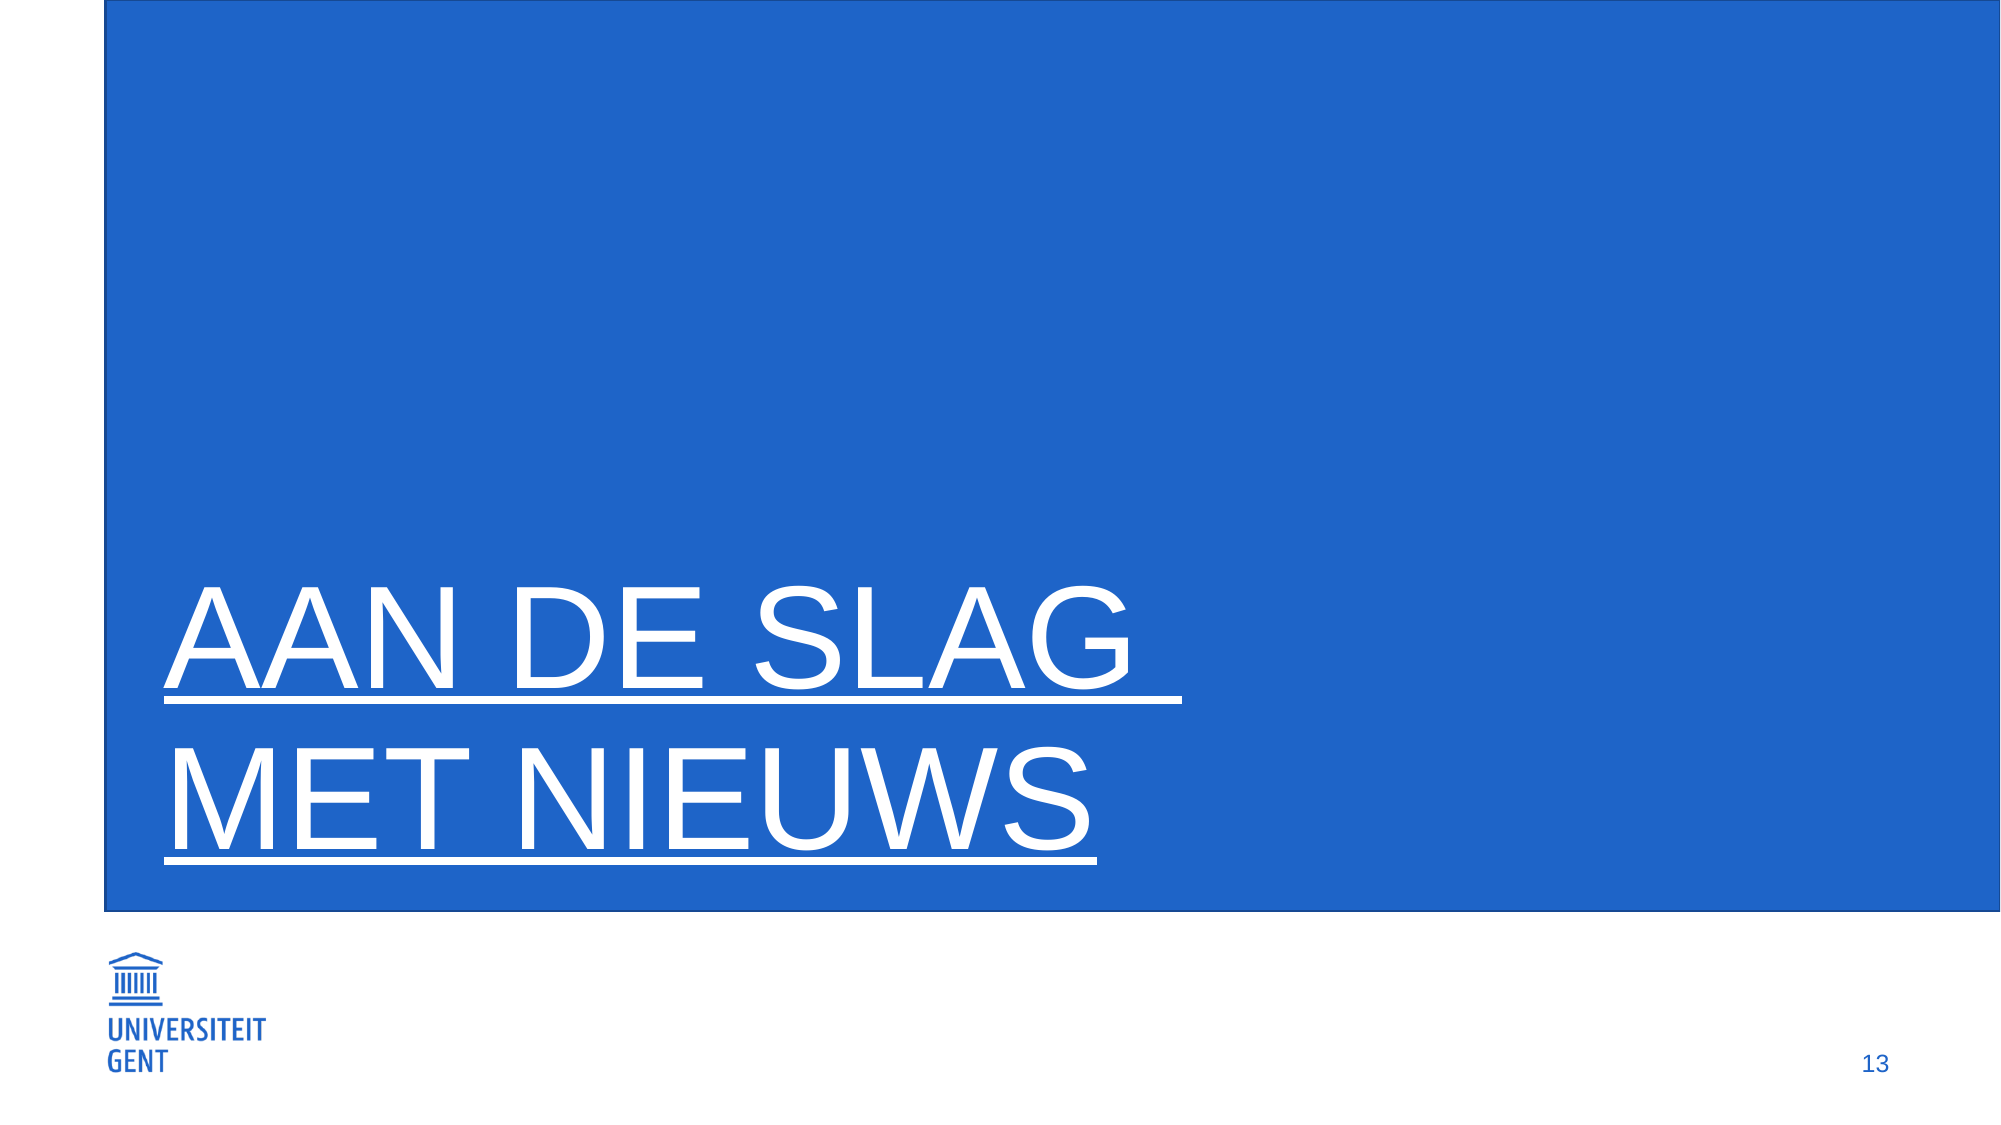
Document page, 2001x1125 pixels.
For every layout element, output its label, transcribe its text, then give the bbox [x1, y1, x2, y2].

title Aan de slag met nieuws [148, 374, 1901, 887]
picture [55, 911, 323, 1125]
slide_number 13 [1798, 1032, 1905, 1092]
